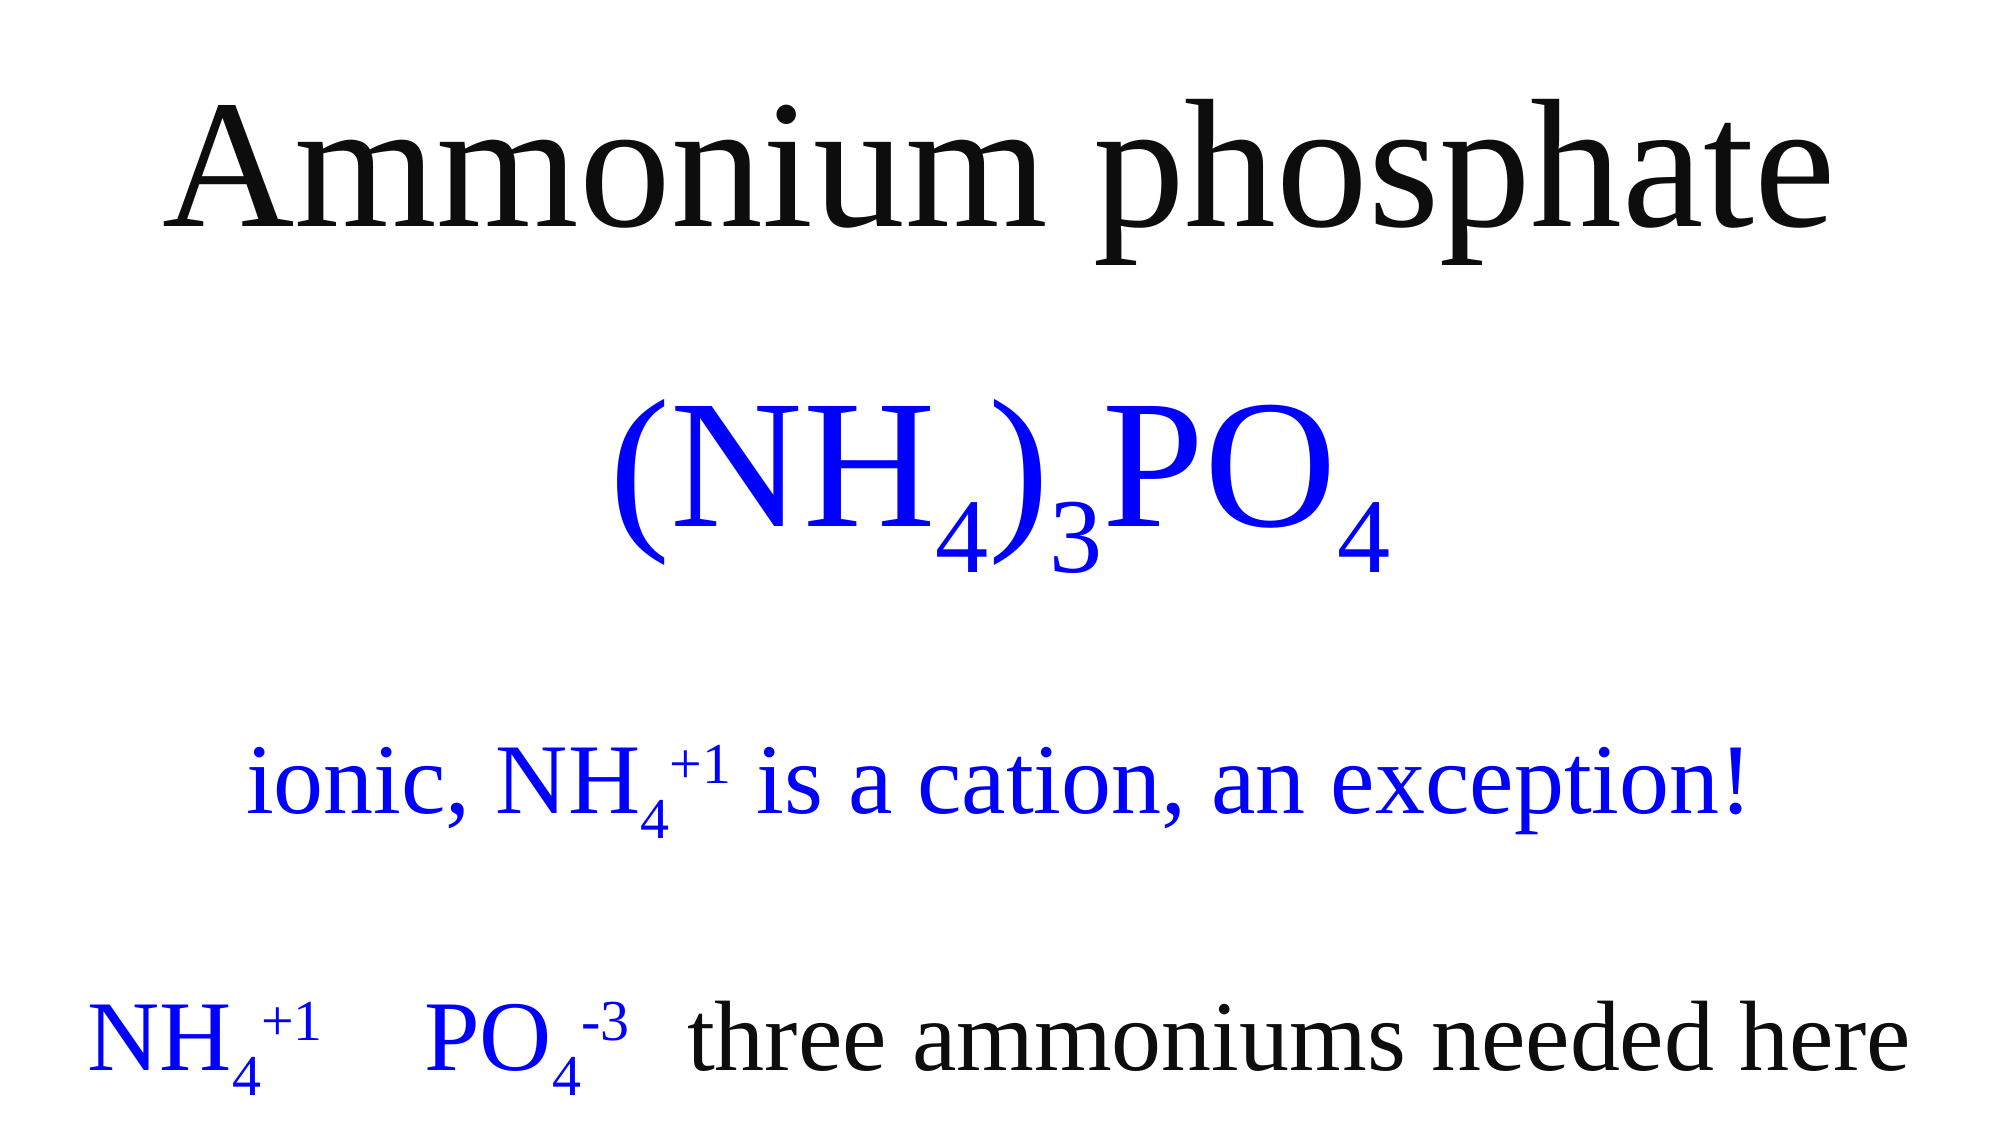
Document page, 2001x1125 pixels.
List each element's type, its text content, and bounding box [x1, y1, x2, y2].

text_box Ammonium phosphate [0, 36, 2000, 336]
text_box (NH4)3PO4 ionic, NH4+1 is a cation, an exception! NH4+1 PO4-3 three ammoniums needed here [0, 336, 2000, 1115]
